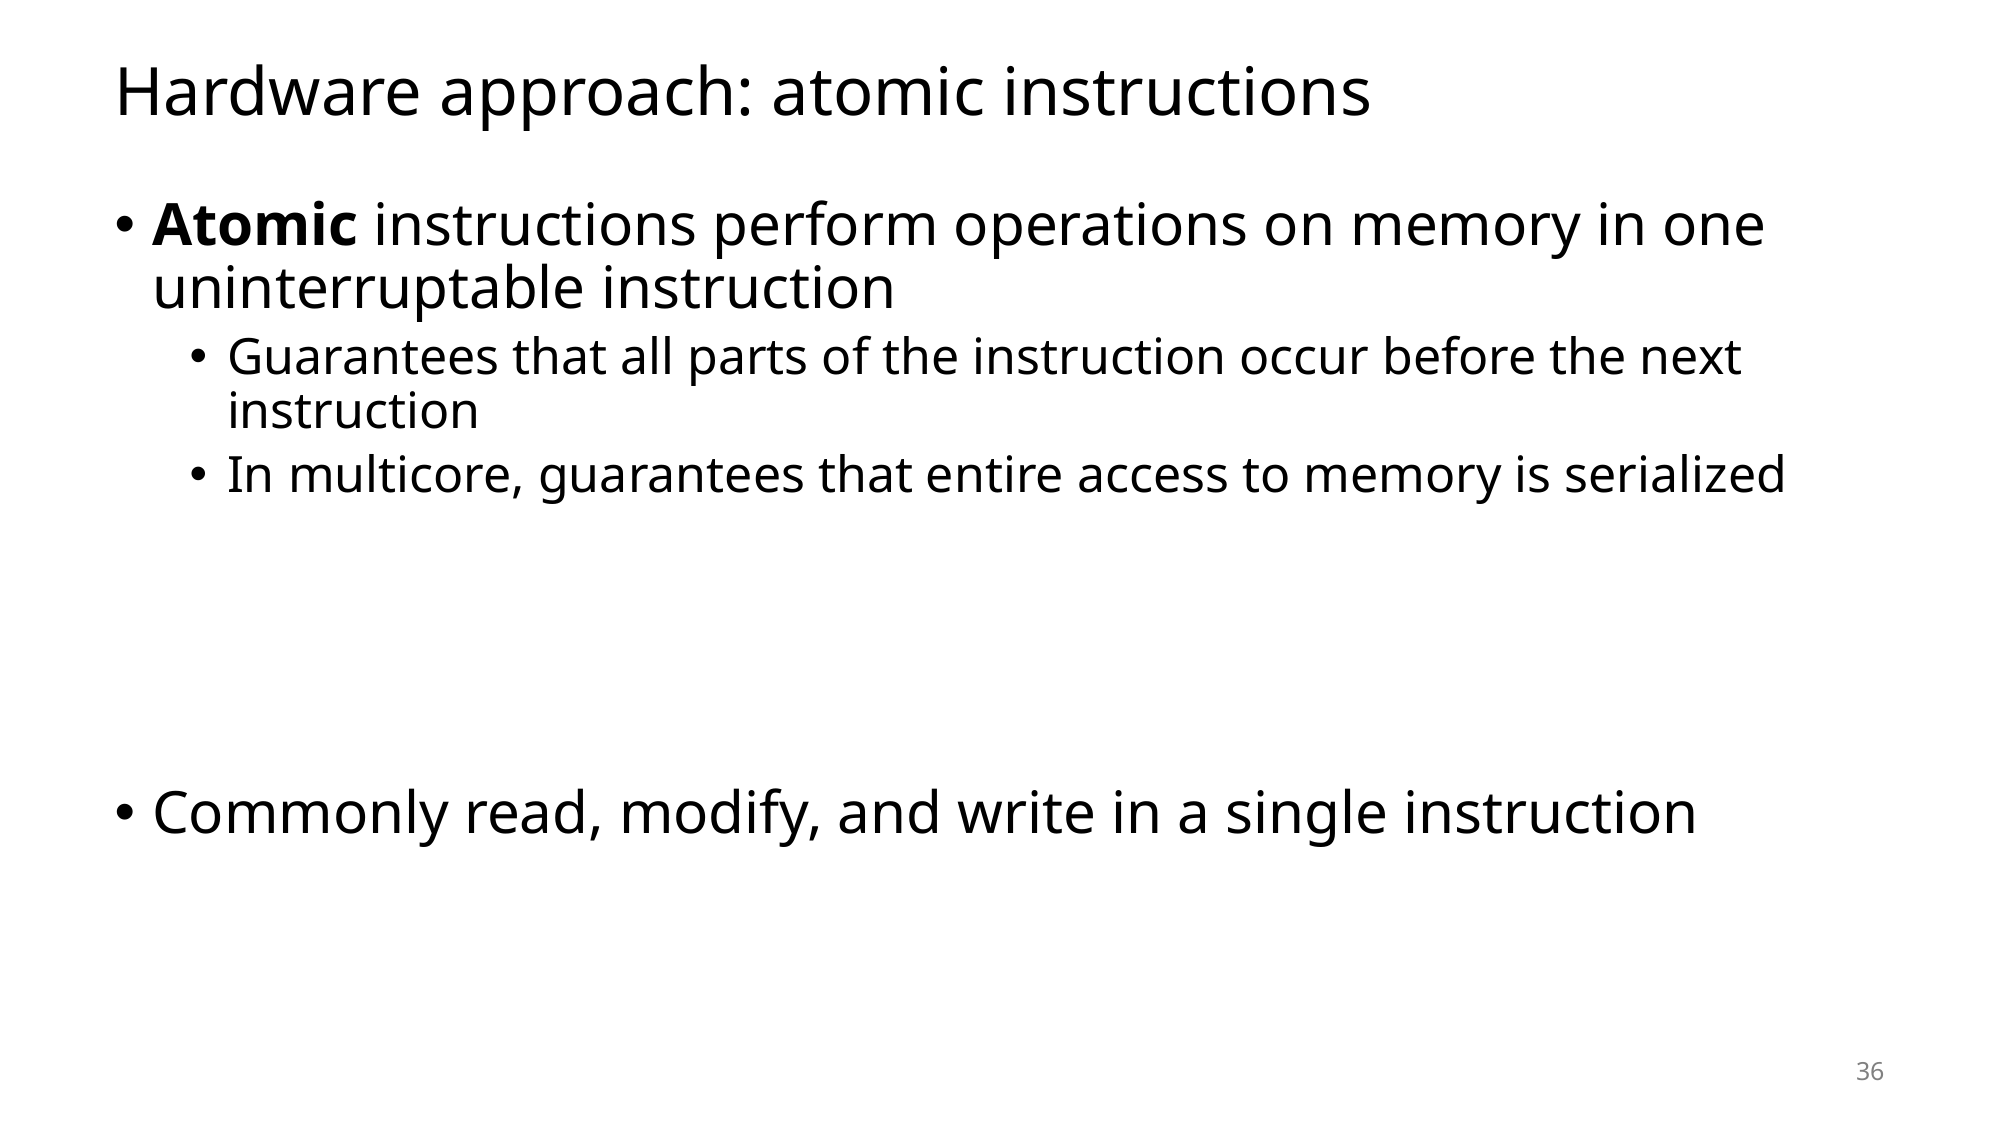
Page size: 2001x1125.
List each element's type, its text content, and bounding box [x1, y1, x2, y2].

slide_number 36 [1749, 1042, 1900, 1103]
title Hardware approach: atomic instructions [99, 37, 1900, 150]
list Atomic instructions perform operations on memory in one uninterruptable instruction Guarantees that all parts of the instruction occur before the next instruction In multicore, guarantees that entire access to memory is serialized Commonly read, modify, and write in a single instruction [99, 187, 1900, 1013]
